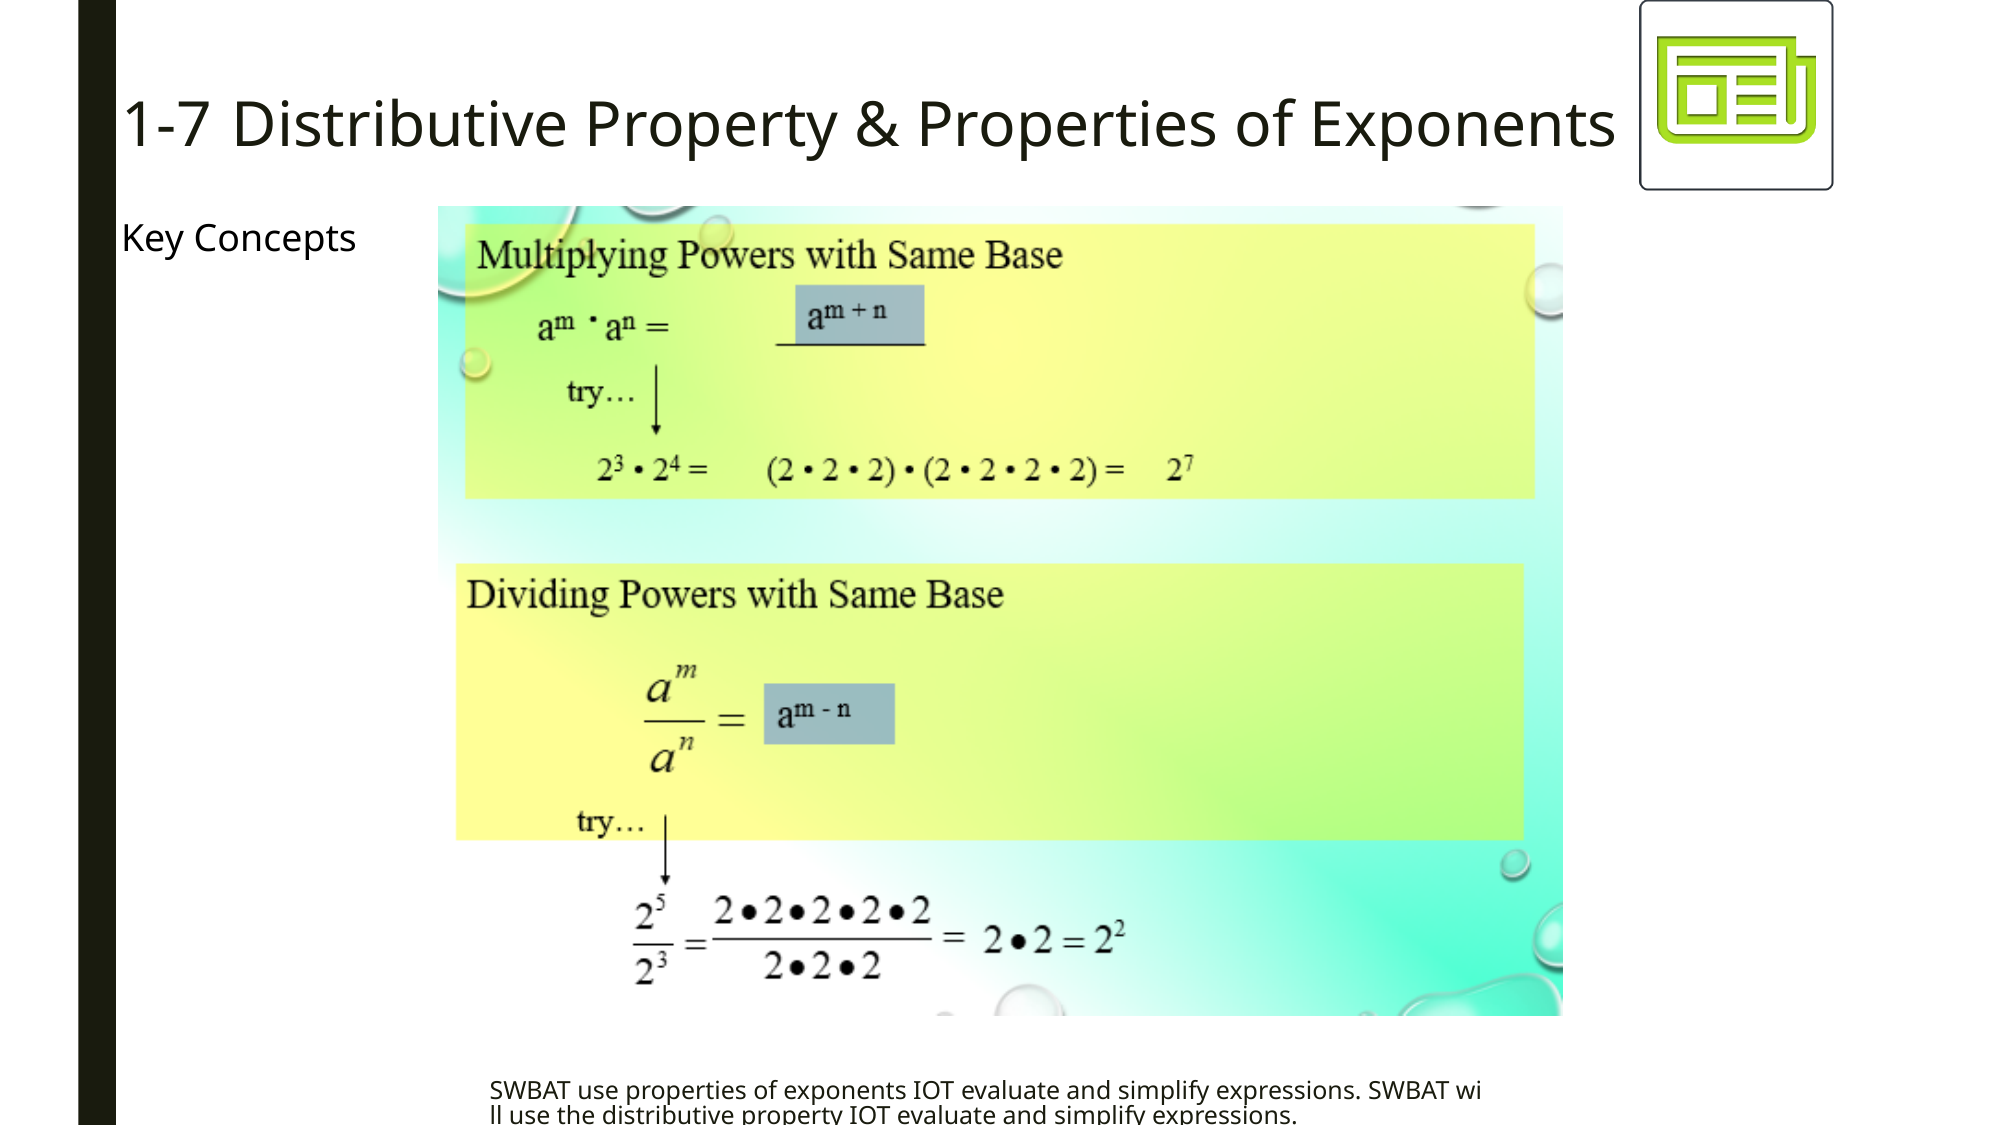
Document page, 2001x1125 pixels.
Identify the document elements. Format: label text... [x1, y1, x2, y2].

text_box Key Concepts [105, 206, 438, 267]
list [1639, 0, 1834, 191]
title 1-7 Distributive Property & Properties of Exponents [106, 74, 1649, 213]
picture [438, 206, 1563, 1016]
footer SWBAT use properties of exponents IOT evaluate and simplify expressions. SWBAT will use the distributive property IOT evaluate and simplify expressions. [474, 1058, 1505, 1125]
